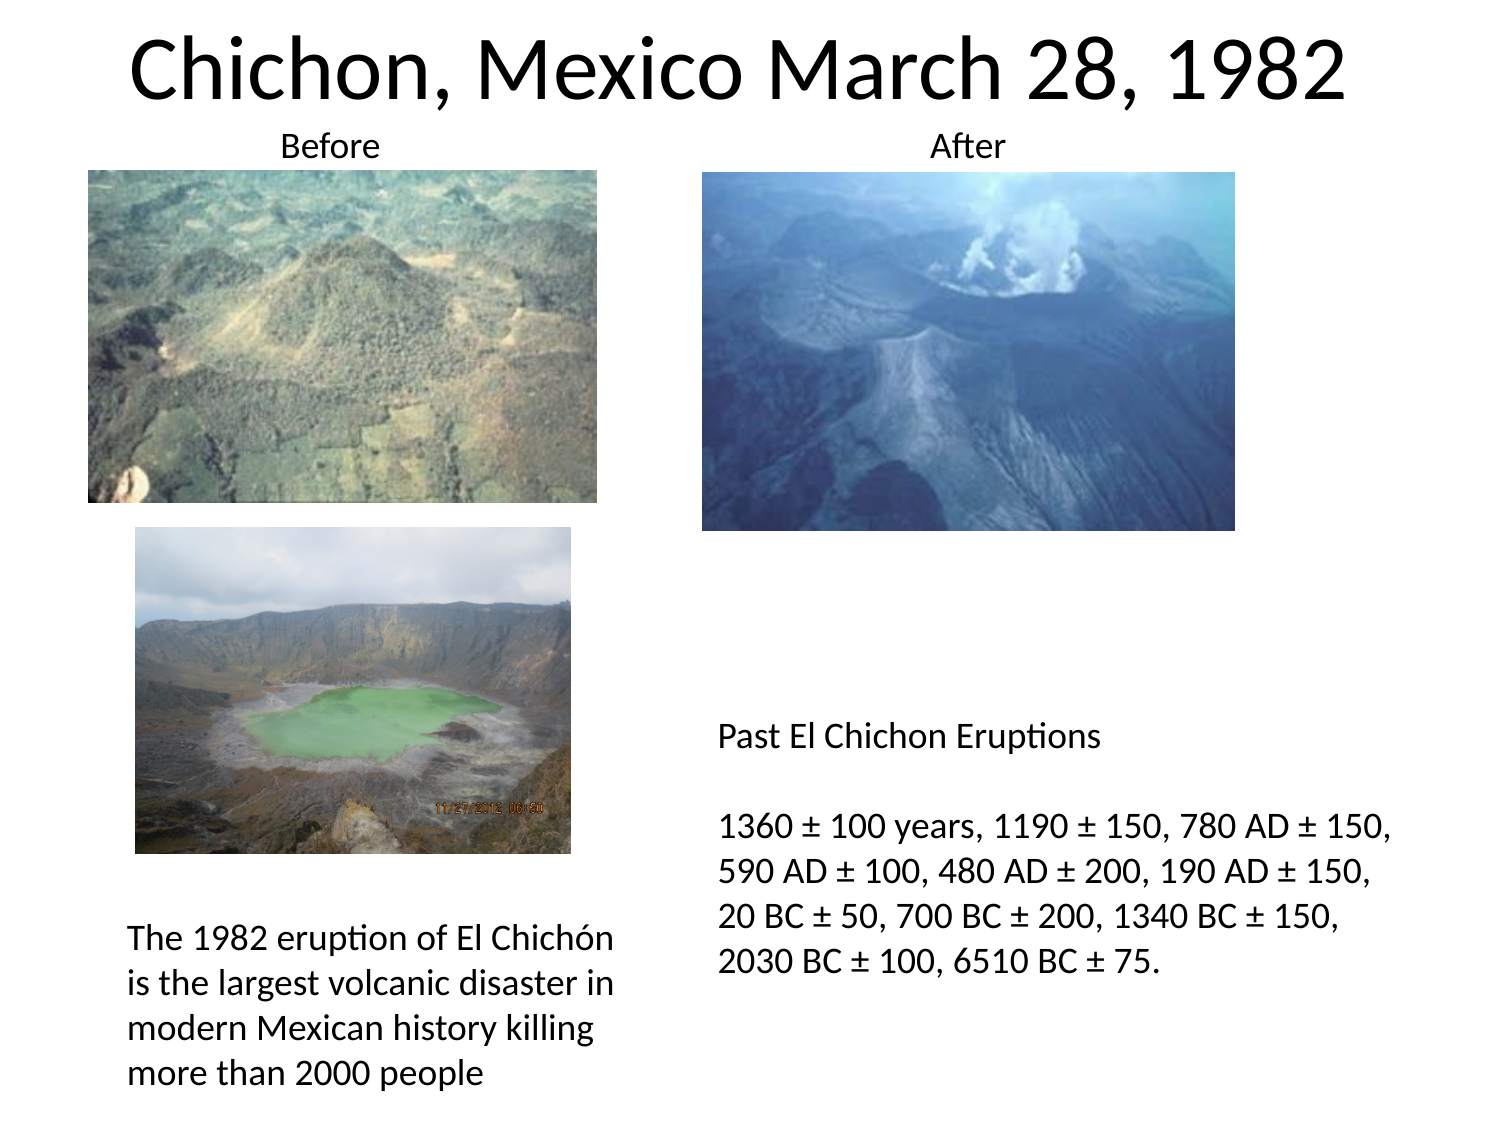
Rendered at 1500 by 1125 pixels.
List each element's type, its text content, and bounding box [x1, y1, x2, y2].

text_box After [915, 113, 1199, 171]
picture [135, 526, 571, 854]
picture [88, 170, 597, 503]
text_box The 1982 eruption of El Chichón is the largest volcanic disaster in modern Mexican history killing more than 2000 people [112, 905, 656, 1100]
text_box Before [265, 113, 408, 169]
title Chichon, Mexico March 28, 1982 [64, 0, 1415, 126]
picture [702, 172, 1235, 531]
text_box Past El Chichon Eruptions 1360 ± 100 years, 1190 ± 150, 780 AD ± 150, 590 AD ± 100, 480 AD ± 200, 190 AD ± 150, 20 BC ± 50, 700 BC ± 200, 1340 BC ± 150, 2030 BC ± 100, 6510 BC ± 75. [702, 704, 1453, 1034]
